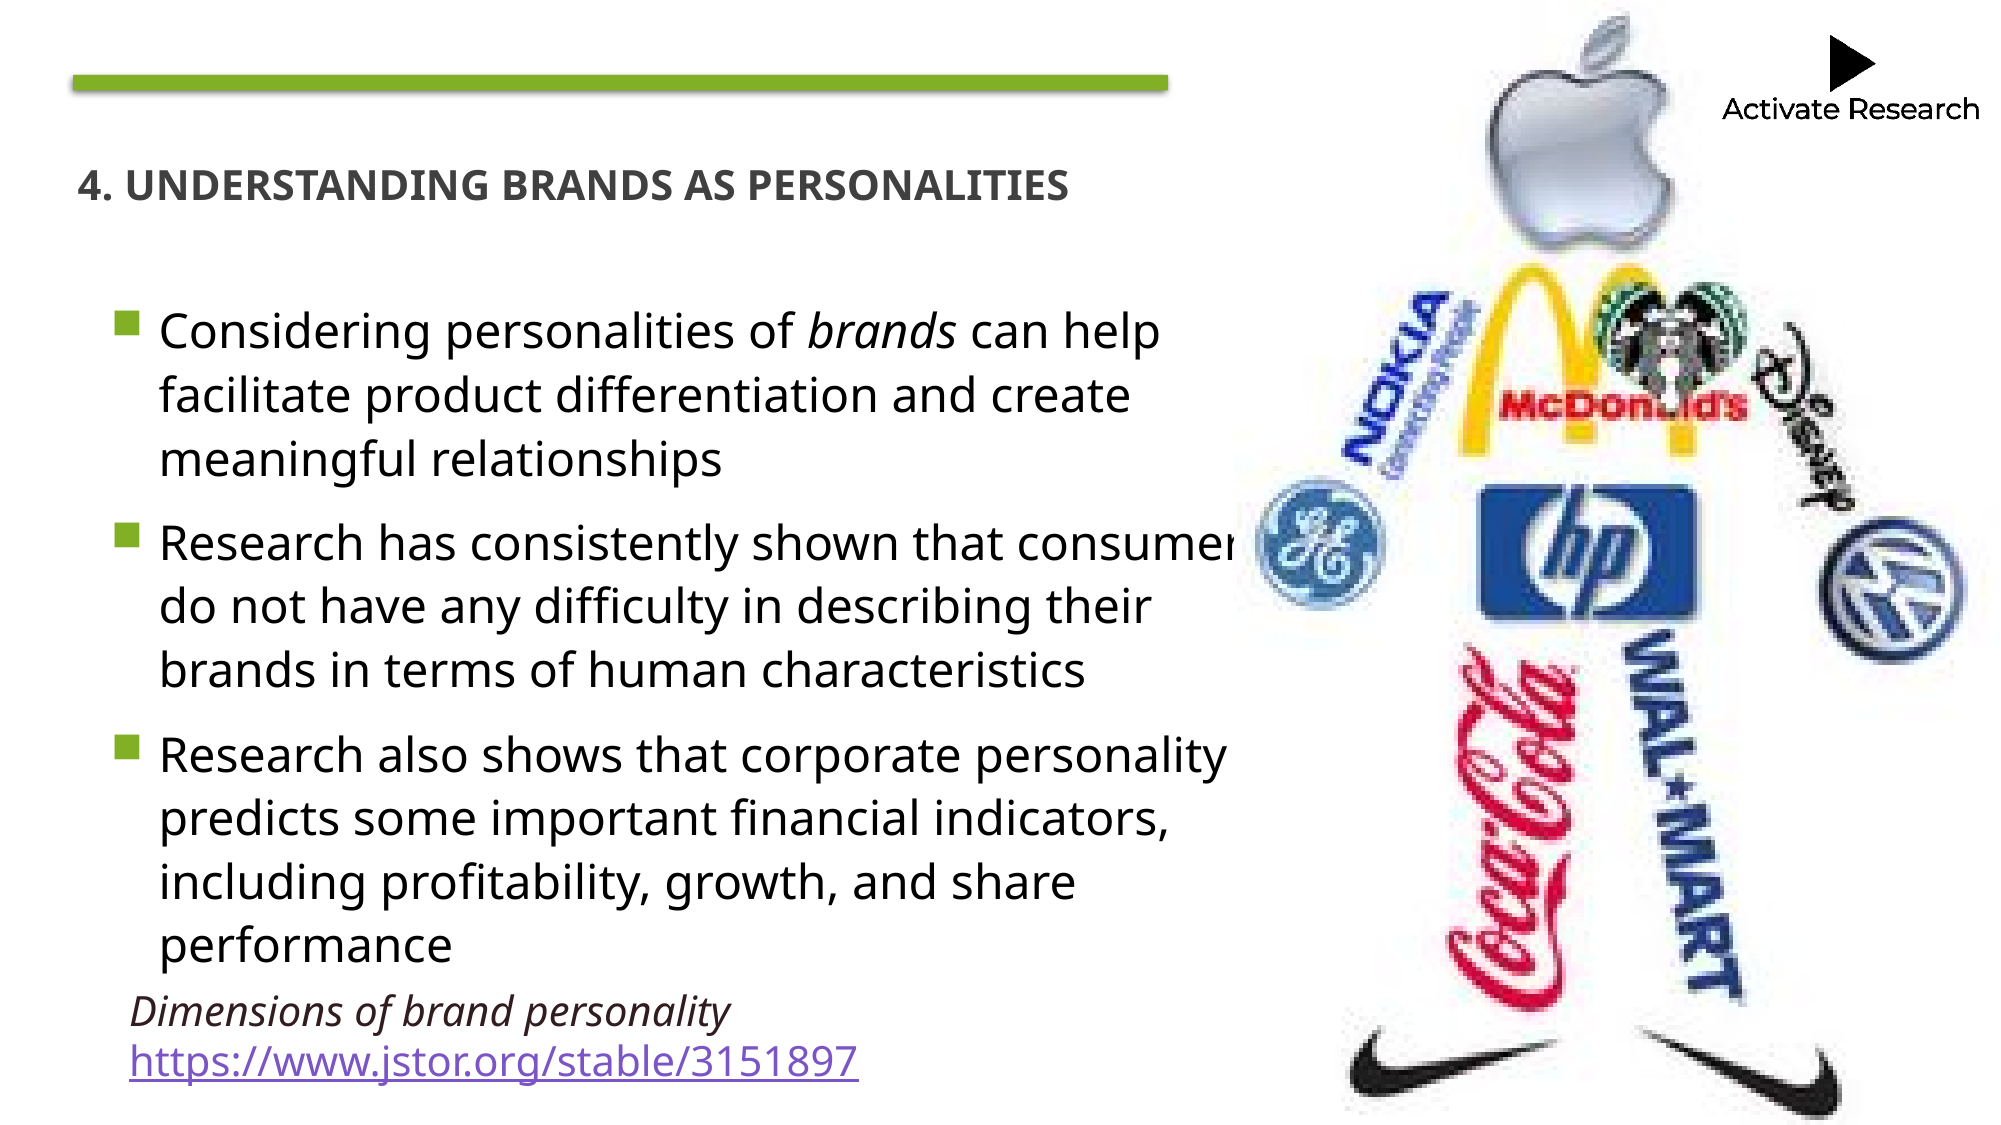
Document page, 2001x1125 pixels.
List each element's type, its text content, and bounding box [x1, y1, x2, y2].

text_box [72, 74, 1169, 92]
text_box 4. UNDERSTANDING BRANDS AS PERSONALITIES [62, 123, 1227, 217]
picture [1233, 0, 2000, 1125]
text_box [0, 0, 1230, 1125]
text_box Dimensions of brand personality https://www.jstor.org/stable/3151897 [114, 977, 921, 1099]
text_box Considering personalities of brands can help facilitate product differentiation and create meaningful relationships Research has consistently shown that consumers do not have any difﬁculty in describing their brands in terms of human characteristics Research also shows that corporate personality predicts some important financial indicators, including profitability, growth, and share performance [95, 287, 1227, 1036]
